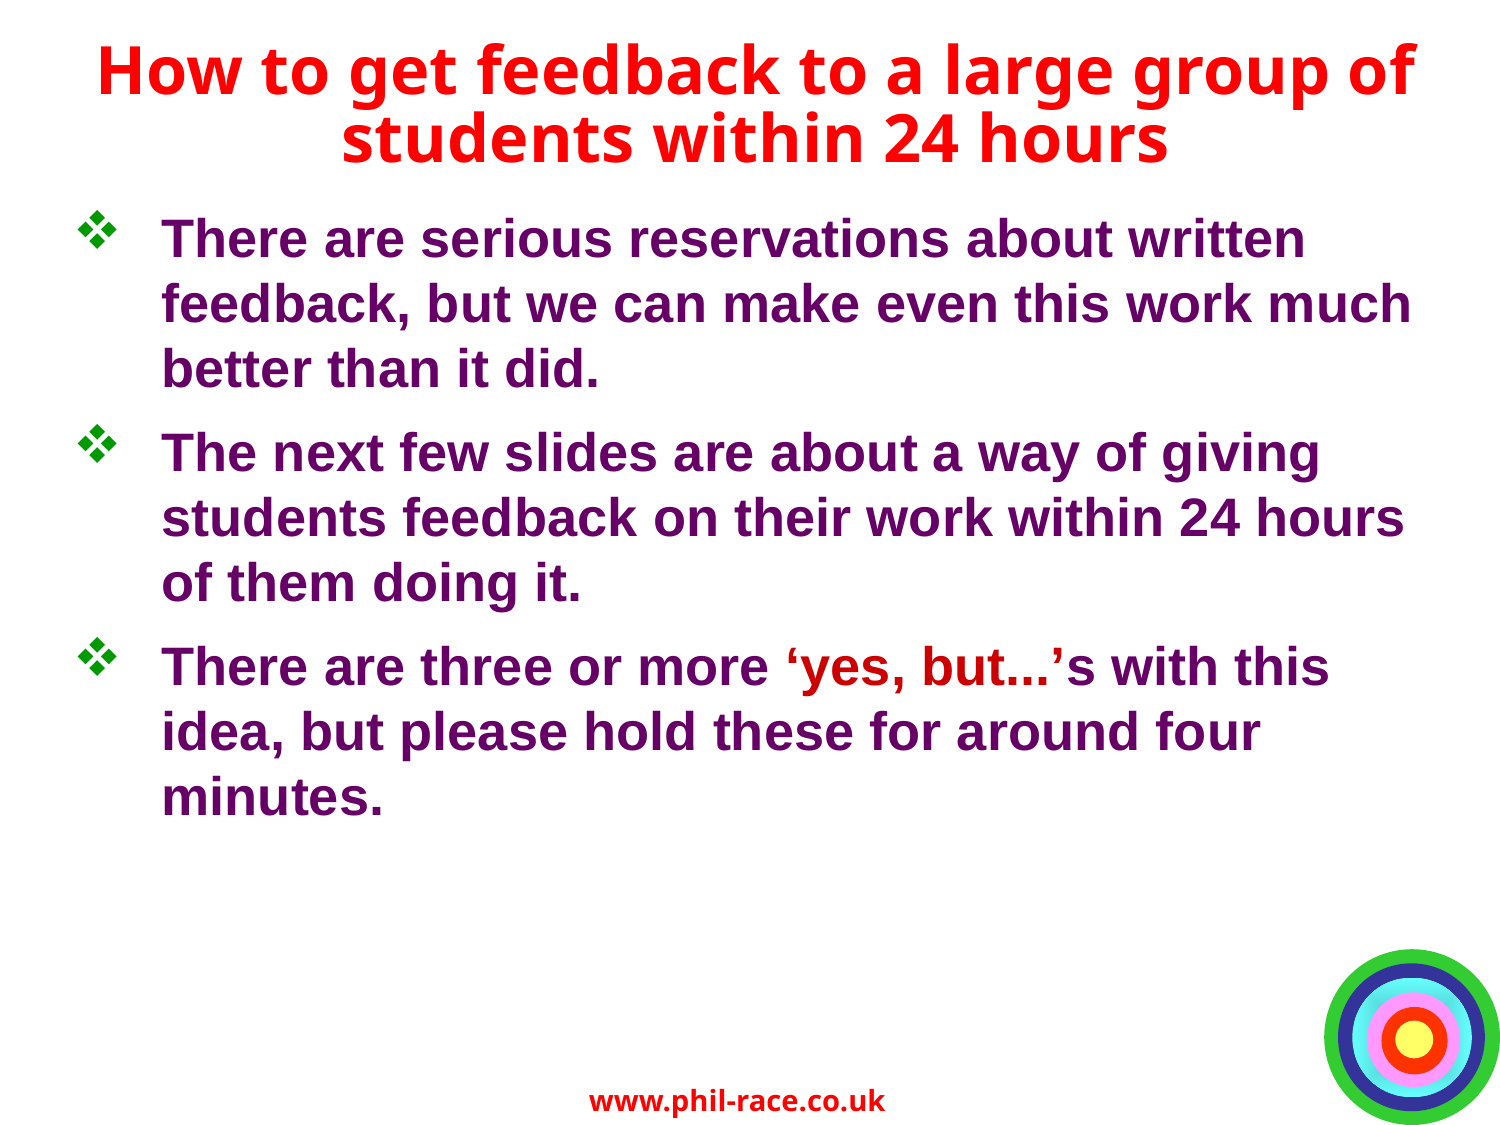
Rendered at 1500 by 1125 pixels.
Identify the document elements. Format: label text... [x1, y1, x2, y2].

title How to get feedback to a large group of students within 24 hours [41, 31, 1471, 185]
list There are serious reservations about written feedback, but we can make even this work much better than it did. The next few slides are about a way of giving students feedback on their work within 24 hours of them doing it. There are three or more ‘yes, but...’s with this idea, but please hold these for around four minutes. [58, 196, 1471, 963]
